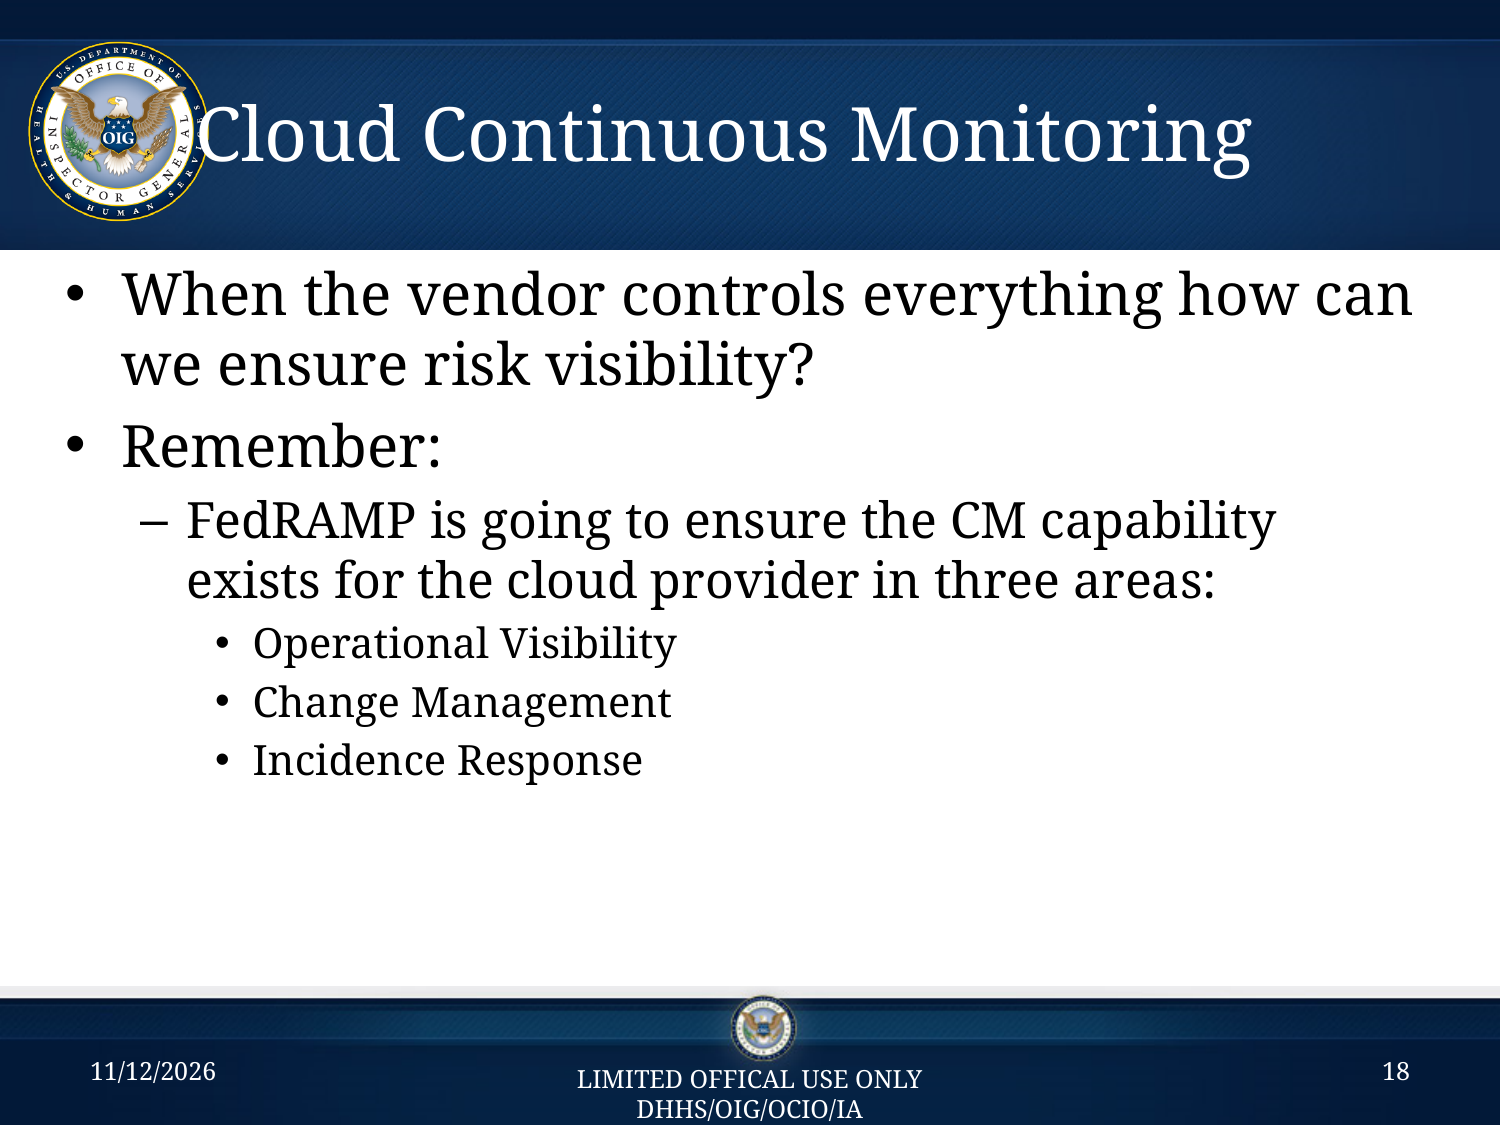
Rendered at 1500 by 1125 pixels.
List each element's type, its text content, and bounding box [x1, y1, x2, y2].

footer LIMITED OFFICAL USE ONLY DHHS/OIG/OCIO/IA [512, 1062, 988, 1125]
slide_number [75, 1042, 425, 1103]
picture [0, 0, 1500, 250]
slide_number 18 [1074, 1042, 1425, 1103]
picture [0, 986, 1500, 1125]
title Cloud Continuous Monitoring [24, 37, 1425, 225]
list When the vendor controls everything how can we ensure risk visibility? Remember: FedRAMP is going to ensure the CM capability exists for the cloud provider in three areas: Operational Visibility Change Management Incidence Response [50, 249, 1438, 938]
